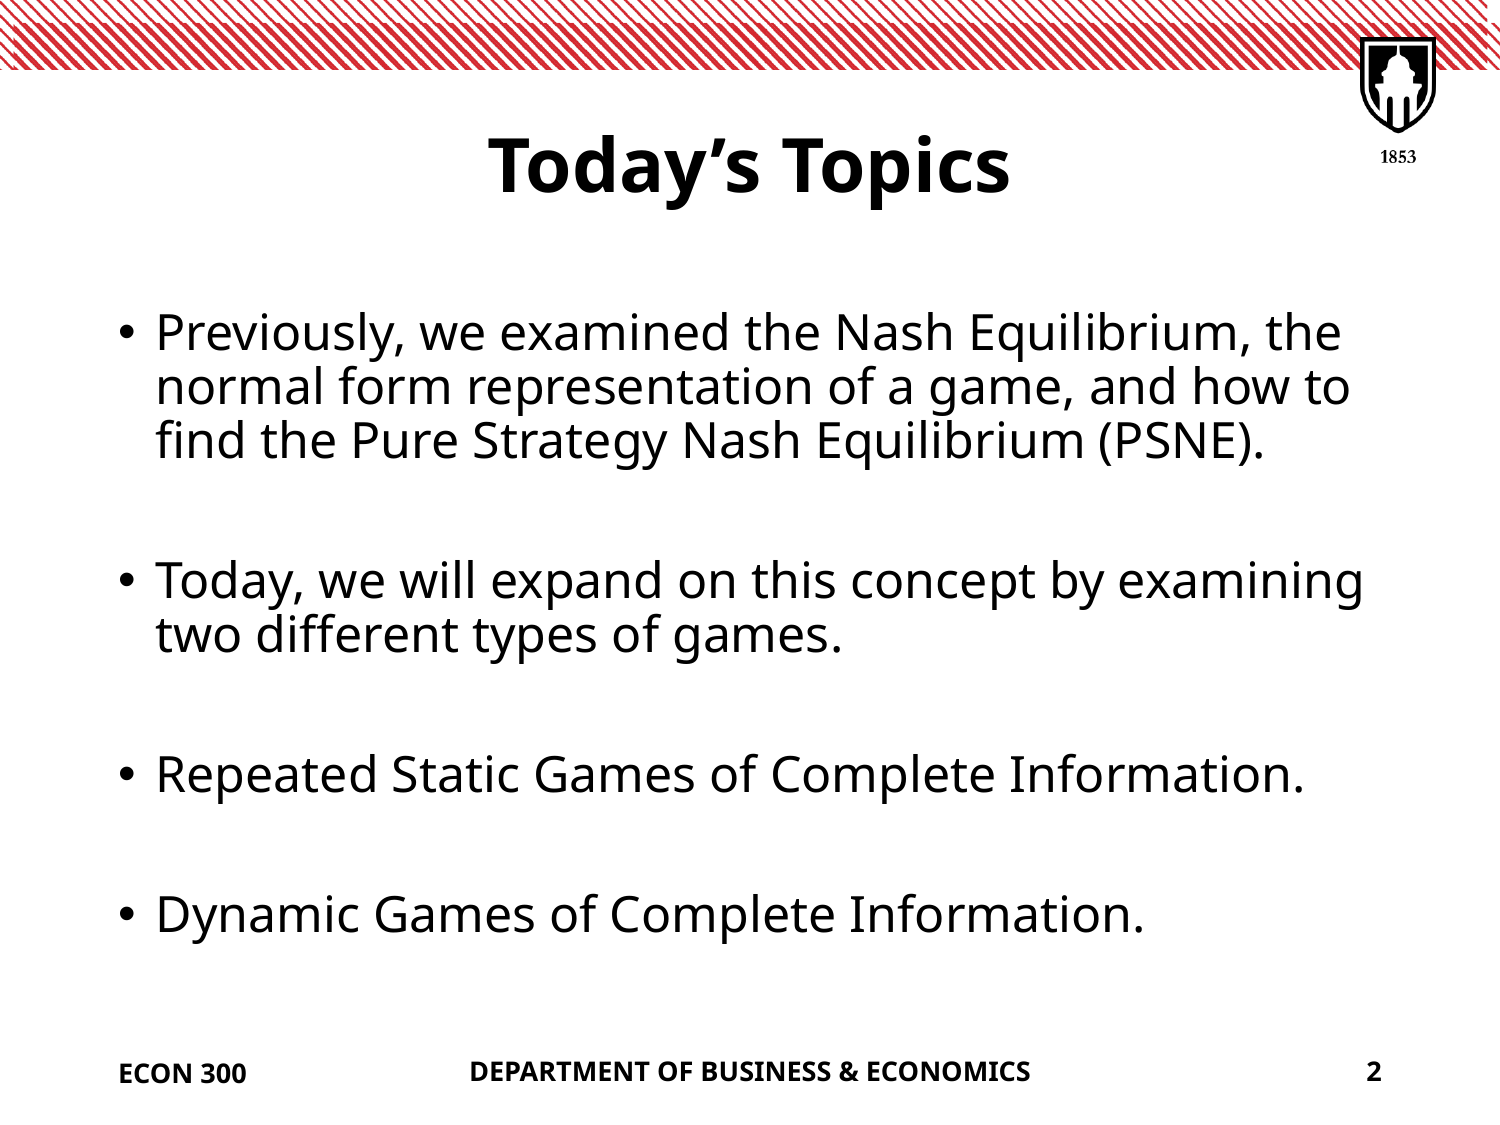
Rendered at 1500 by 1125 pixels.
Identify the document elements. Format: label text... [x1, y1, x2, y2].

footer DEPARTMENT OF BUSINESS & ECONOMICS [277, 1042, 1059, 1103]
slide_number ECON 300 [103, 1042, 277, 1103]
title Today’s Topics [103, 59, 1397, 278]
slide_number 2 [1059, 1042, 1397, 1103]
list Previously, we examined the Nash Equilibrium, the normal form representation of a game, and how to find the Pure Strategy Nash Equilibrium (PSNE). Today, we will expand on this concept by examining two different types of games. Repeated Static Games of Complete Information. Dynamic Games of Complete Information. [103, 299, 1397, 1014]
picture [0, 0, 1500, 163]
